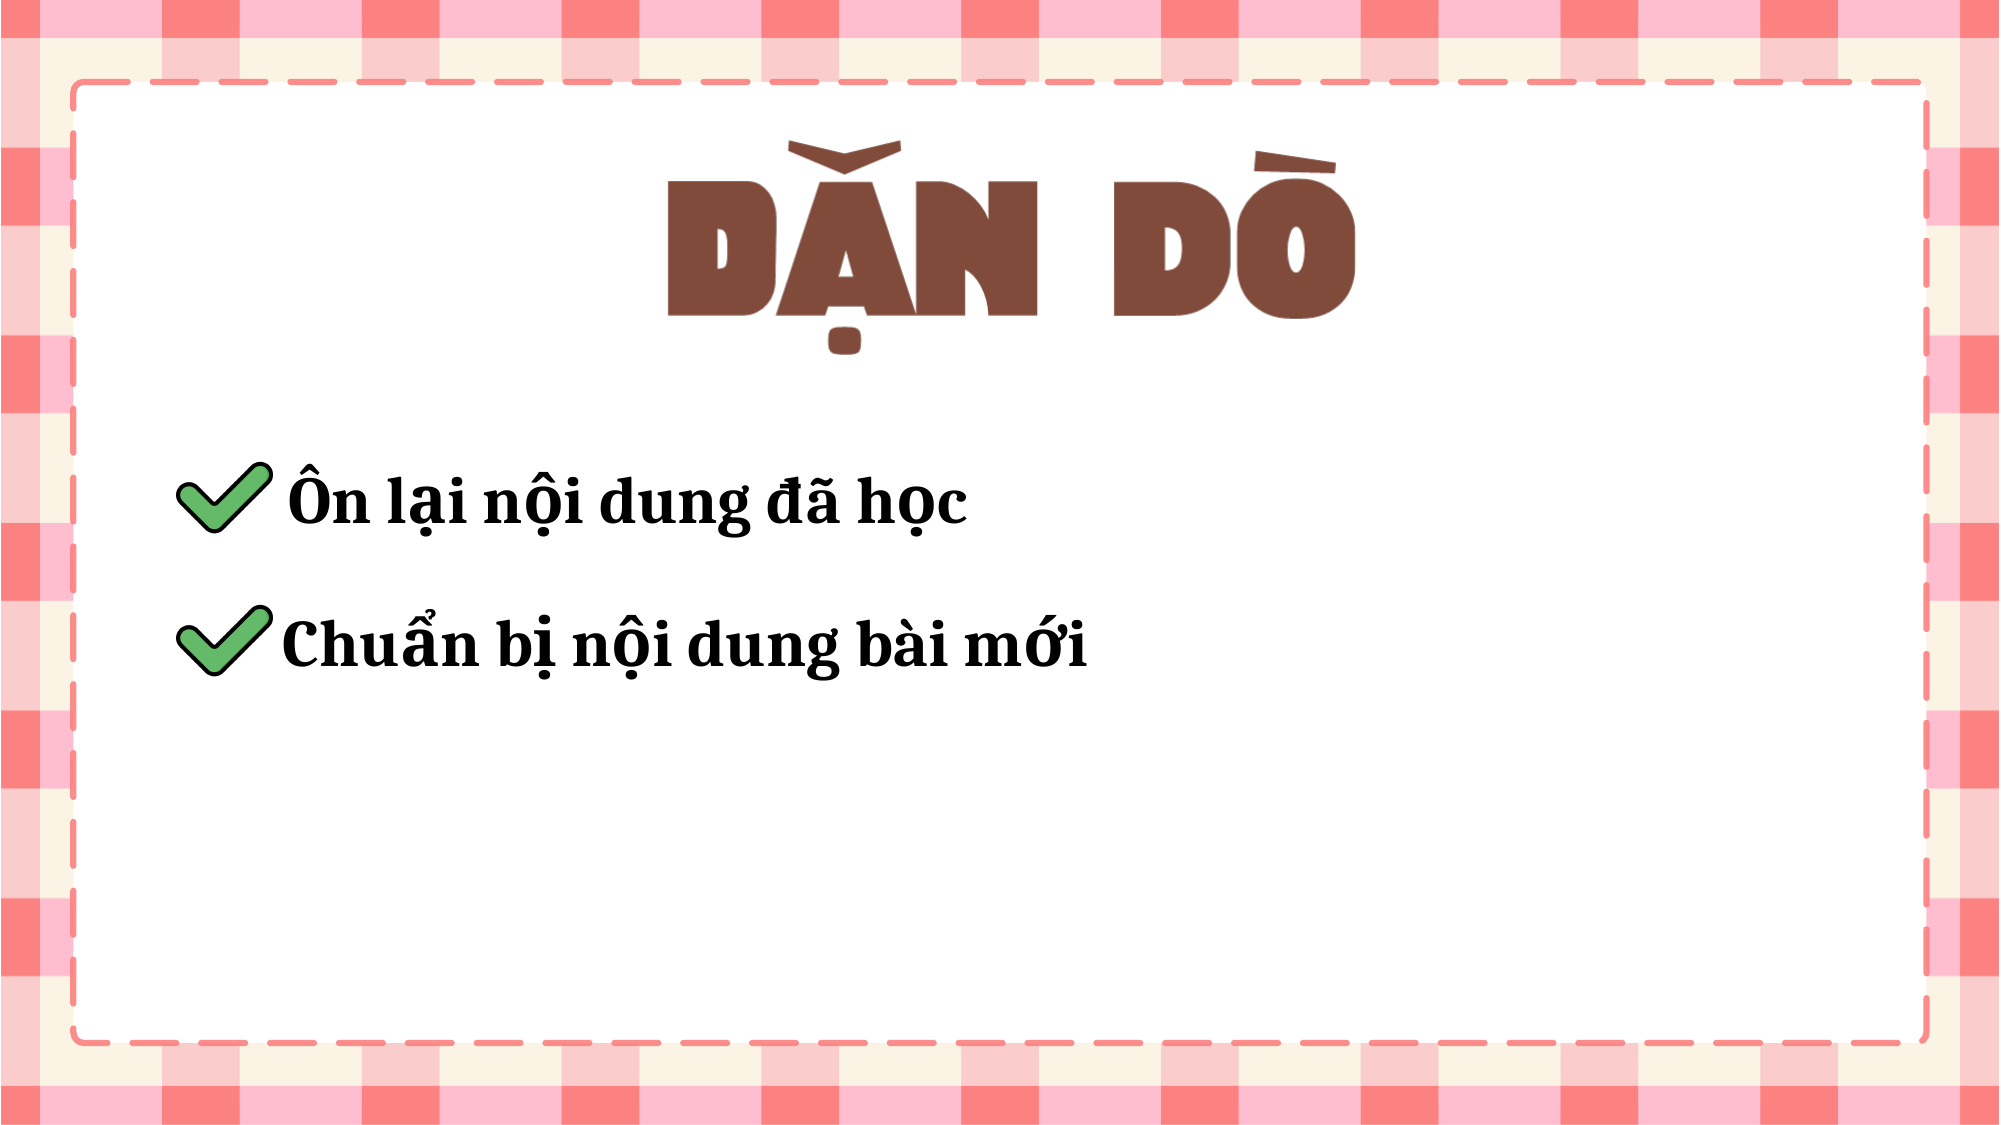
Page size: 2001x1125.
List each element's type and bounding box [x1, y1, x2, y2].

picture [0, 0, 2000, 1125]
text_box [176, 449, 985, 546]
text_box [176, 592, 1570, 689]
